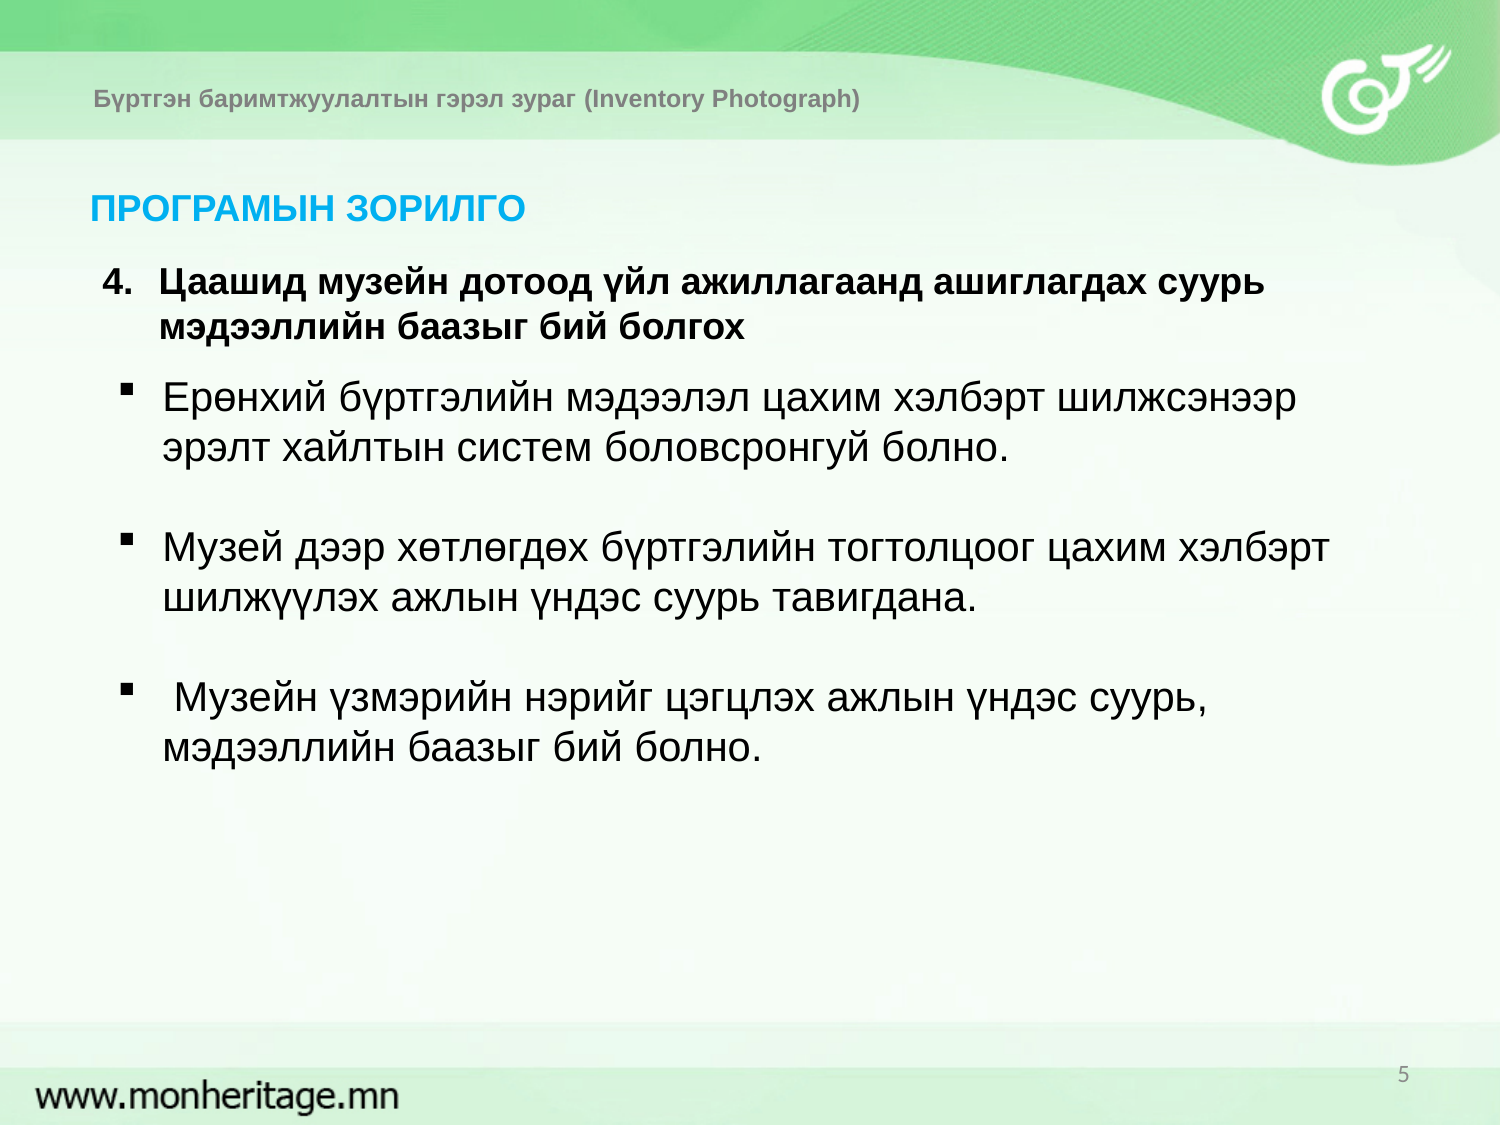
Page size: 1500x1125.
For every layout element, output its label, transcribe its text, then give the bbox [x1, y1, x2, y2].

text_box Бүртгэн баримтжуулалтын гэрэл зураг (Inventory Photograph) [78, 75, 876, 120]
text_box ПРОГРАМЫН ЗОРИЛГО [74, 176, 1500, 237]
picture [0, 0, 1500, 1125]
slide_number 5 [1074, 1042, 1425, 1103]
text_box Цаашид музейн дотоод үйл ажиллагаанд ашиглагдах суурь мэдээллийн баазыг бий болгох [87, 249, 1388, 355]
text_box Ерөнхий бүртгэлийн мэдээлэл цахим хэлбэрт шилжсэнээр эрэлт хайлтын систем боловсронгуй болно. Музей дээр хөтлөгдөх бүртгэлийн тогтолцоог цахим хэлбэрт шилжүүлэх ажлын үндэс суурь тавигдана. Музейн үзмэрийн нэрийг цэгцлэх ажлын үндэс суурь, мэдээллийн баазыг бий болно. [87, 362, 1388, 878]
